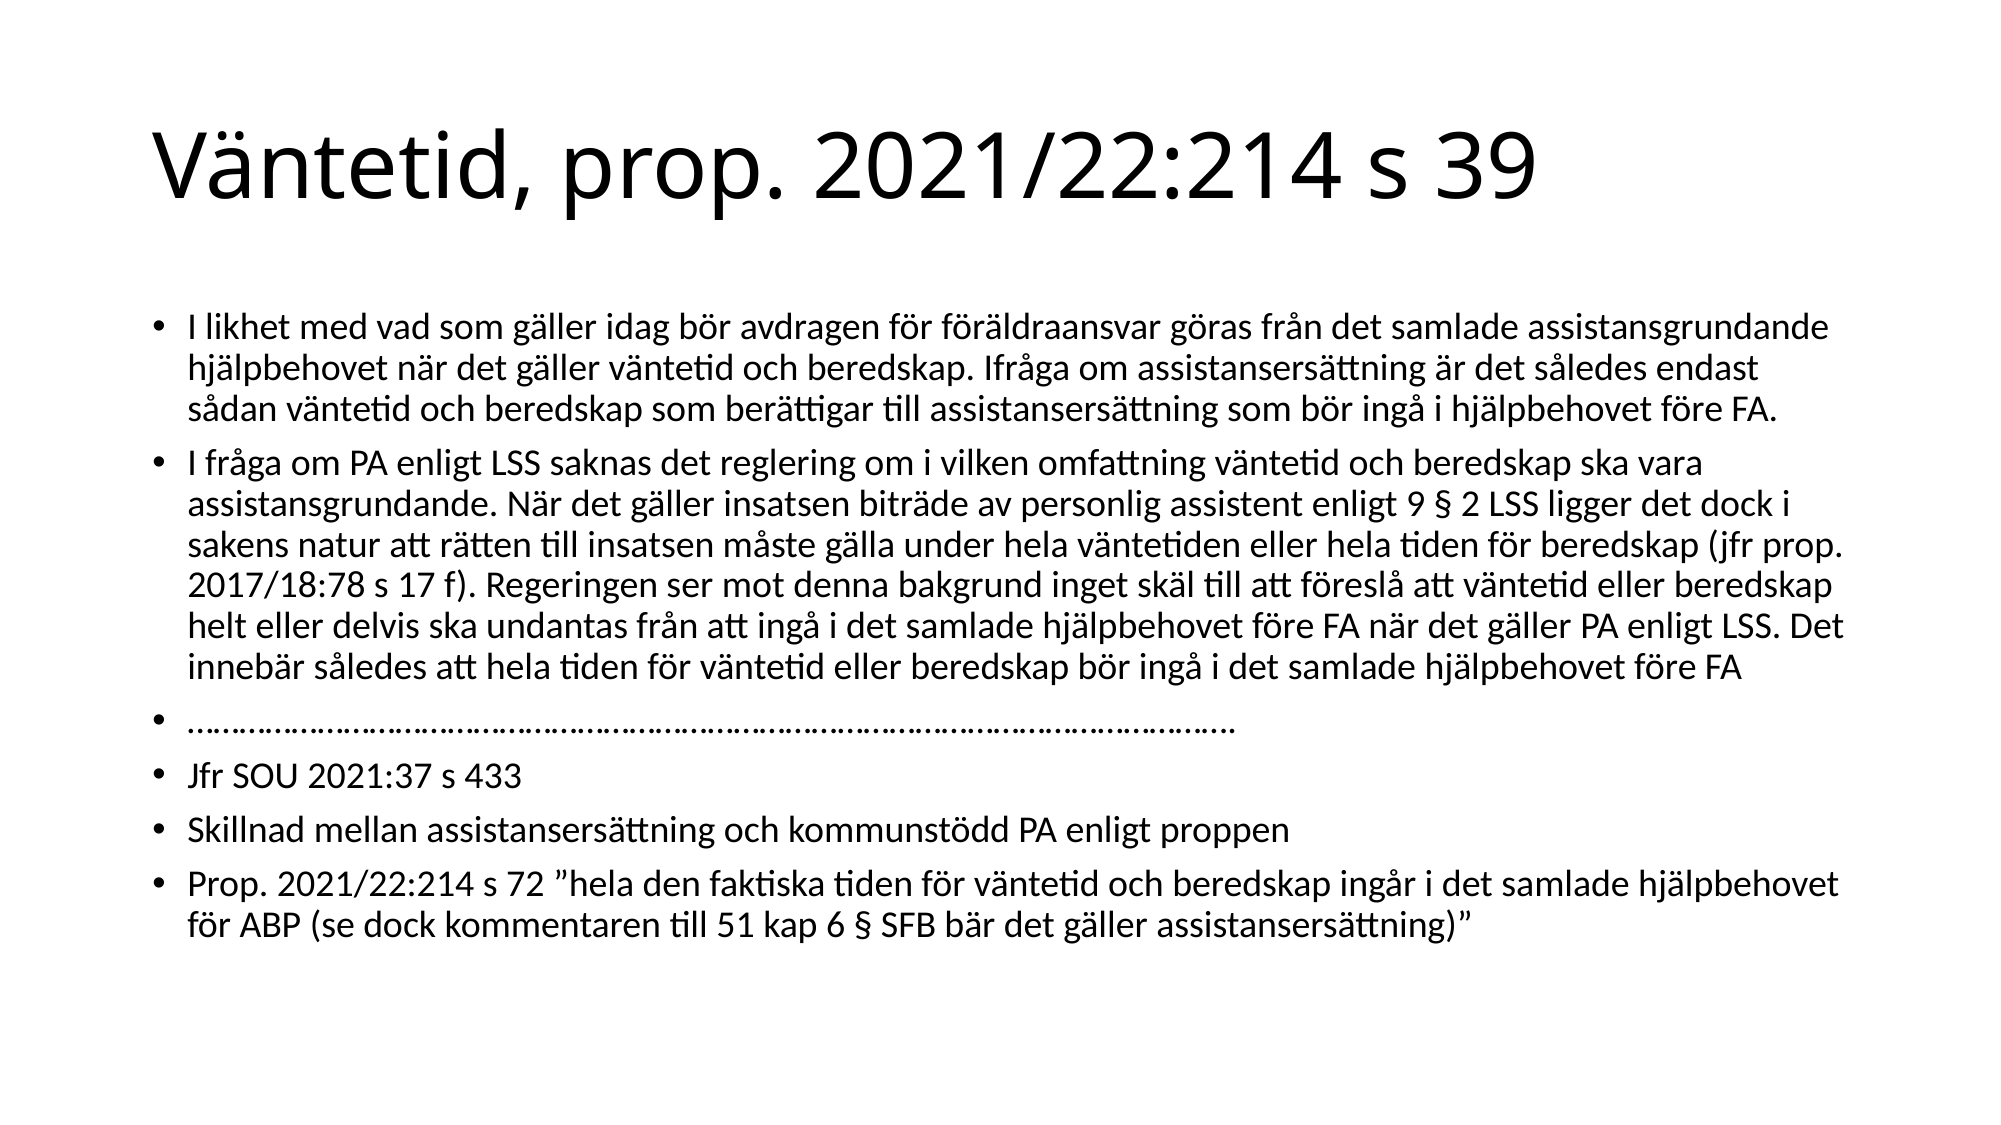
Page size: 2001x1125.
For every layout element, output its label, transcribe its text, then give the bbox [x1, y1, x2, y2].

title Väntetid, prop. 2021/22:214 s 39 [137, 59, 1863, 278]
list I likhet med vad som gäller idag bör avdragen för föräldraansvar göras från det samlade assistansgrundande hjälpbehovet när det gäller väntetid och beredskap. Ifråga om assistansersättning är det således endast sådan väntetid och beredskap som berättigar till assistansersättning som bör ingå i hjälpbehovet före FA. I fråga om PA enligt LSS saknas det reglering om i vilken omfattning väntetid och beredskap ska vara assistansgrundande. När det gäller insatsen biträde av personlig assistent enligt 9 § 2 LSS ligger det dock i sakens natur att rätten till insatsen måste gälla under hela väntetiden eller hela tiden för beredskap (jfr prop. 2017/18:78 s 17 f). Regeringen ser mot denna bakgrund inget skäl till att föreslå att väntetid eller beredskap helt eller delvis ska undantas från att ingå i det samlade hjälpbehovet före FA när det gäller PA enligt LSS. Det innebär således att hela tiden för väntetid eller beredskap bör ingå i det samlade hjälpbehovet före FA …………………………………………………………………………………………………………. Jfr SOU 2021:37 s 433 Skillnad mellan assistansersättning och kommunstödd PA enligt proppen Prop. 2021/22:214 s 72 ”hela den faktiska tiden för väntetid och beredskap ingår i det samlade hjälpbehovet för ABP (se dock kommentaren till 51 kap 6 § SFB bär det gäller assistansersättning)” [137, 299, 1863, 1014]
